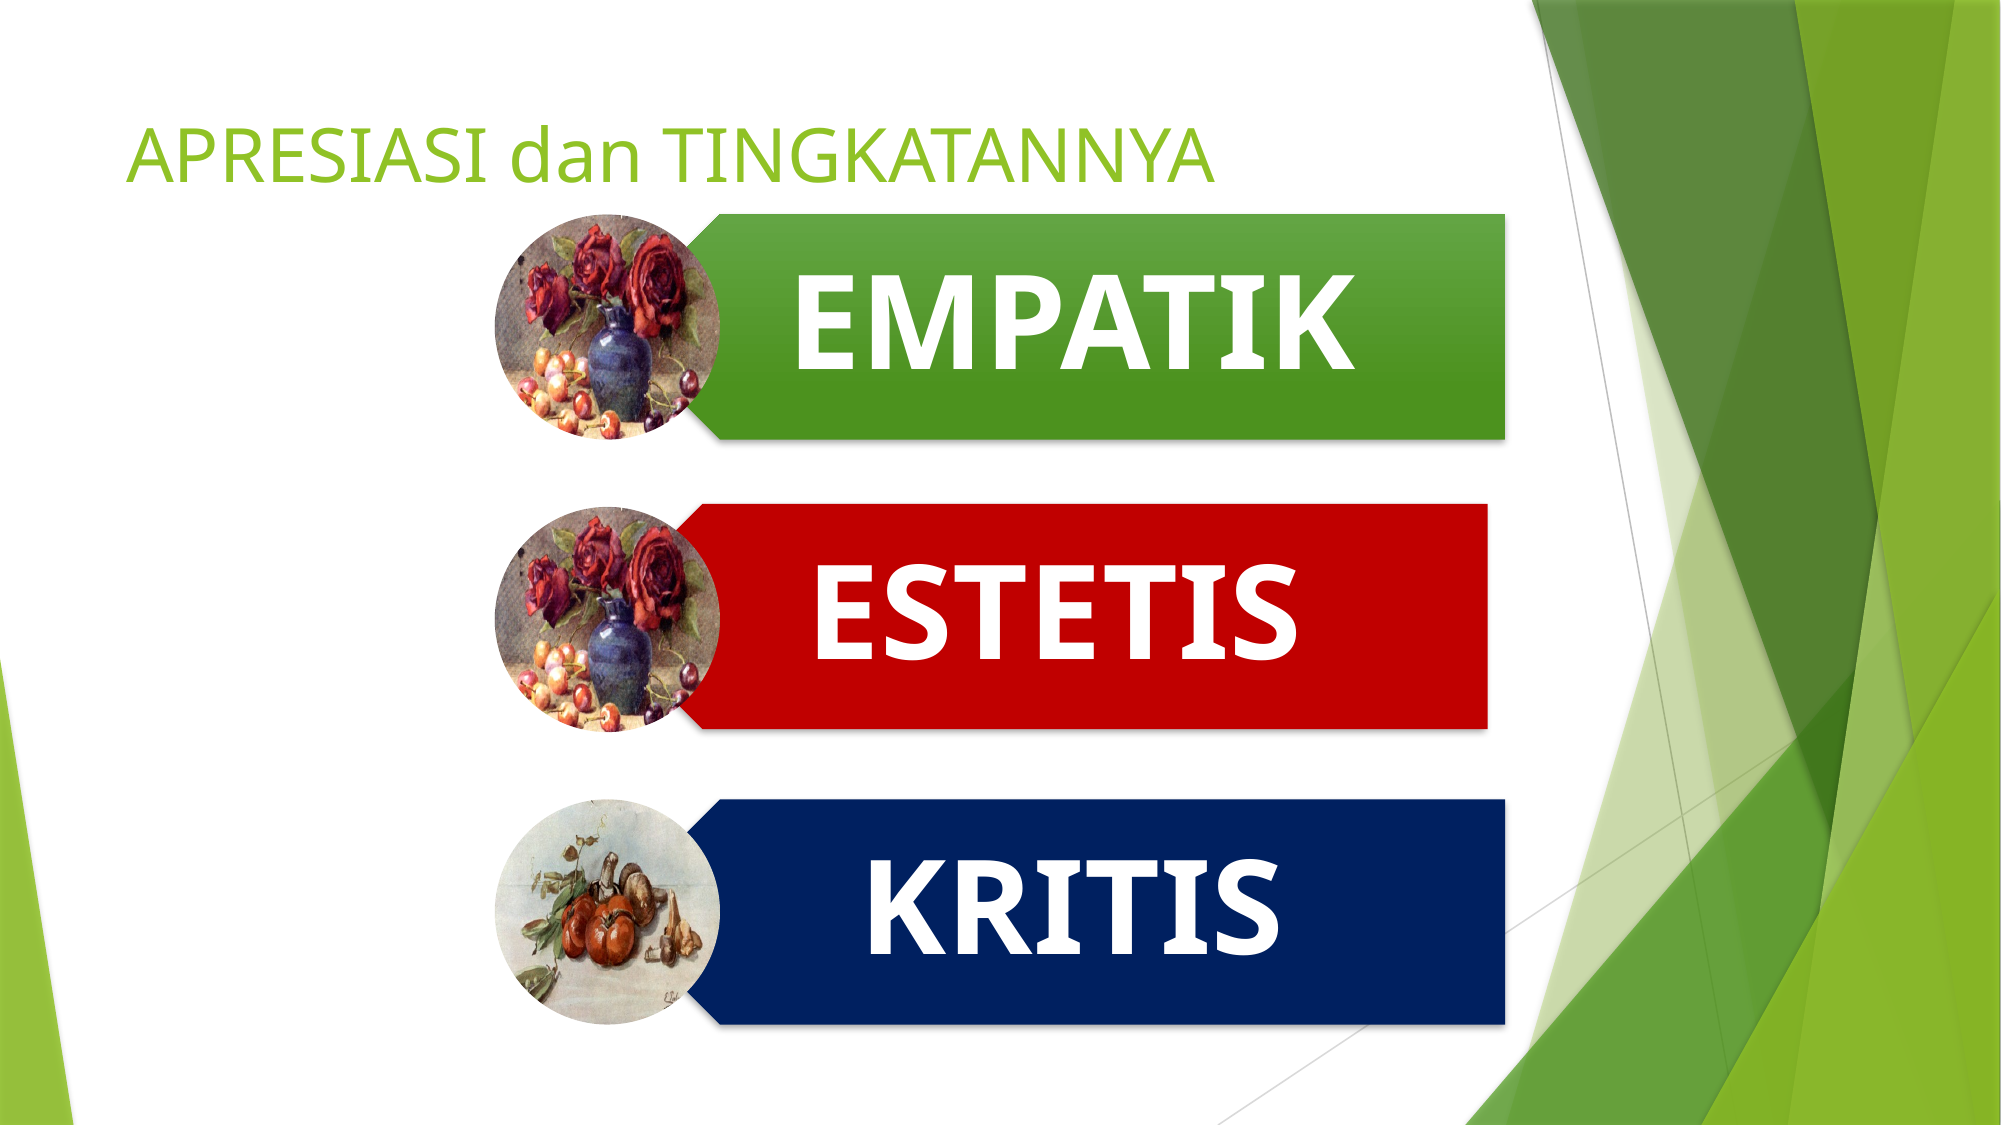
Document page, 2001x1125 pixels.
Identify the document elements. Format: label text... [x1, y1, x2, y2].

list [324, 213, 1676, 1026]
title APRESIASI dan TINGKATANNYA [111, 99, 1522, 317]
